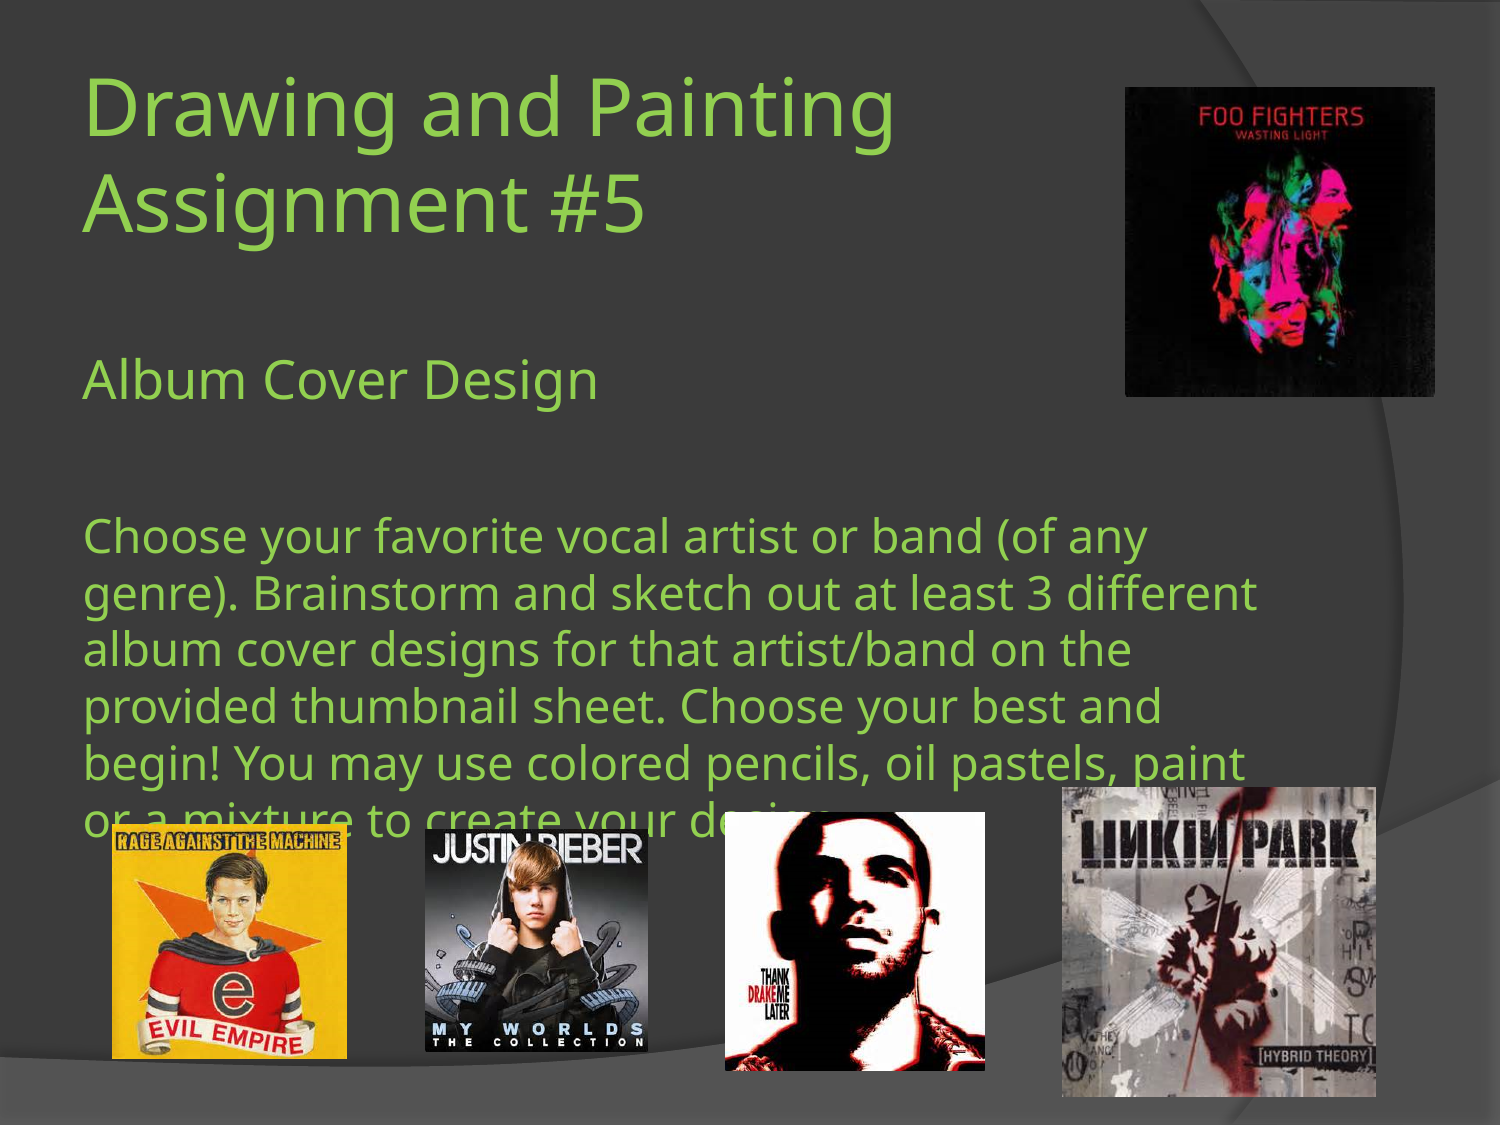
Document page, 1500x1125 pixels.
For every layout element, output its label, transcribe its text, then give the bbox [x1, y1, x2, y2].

picture [1124, 87, 1435, 398]
picture [724, 812, 985, 1071]
picture [112, 824, 348, 1060]
picture [1062, 787, 1376, 1097]
picture [424, 829, 648, 1052]
title Drawing and Painting Assignment #5 Album Cover Design Choose your favorite vocal artist or band (of any genre). Brainstorm and sketch out at least 3 different album cover designs for that artist/band on the provided thumbnail sheet. Choose your best and begin! You may use colored pencils, oil pastels, paint or a mixture to create your design. [75, 45, 1301, 1050]
